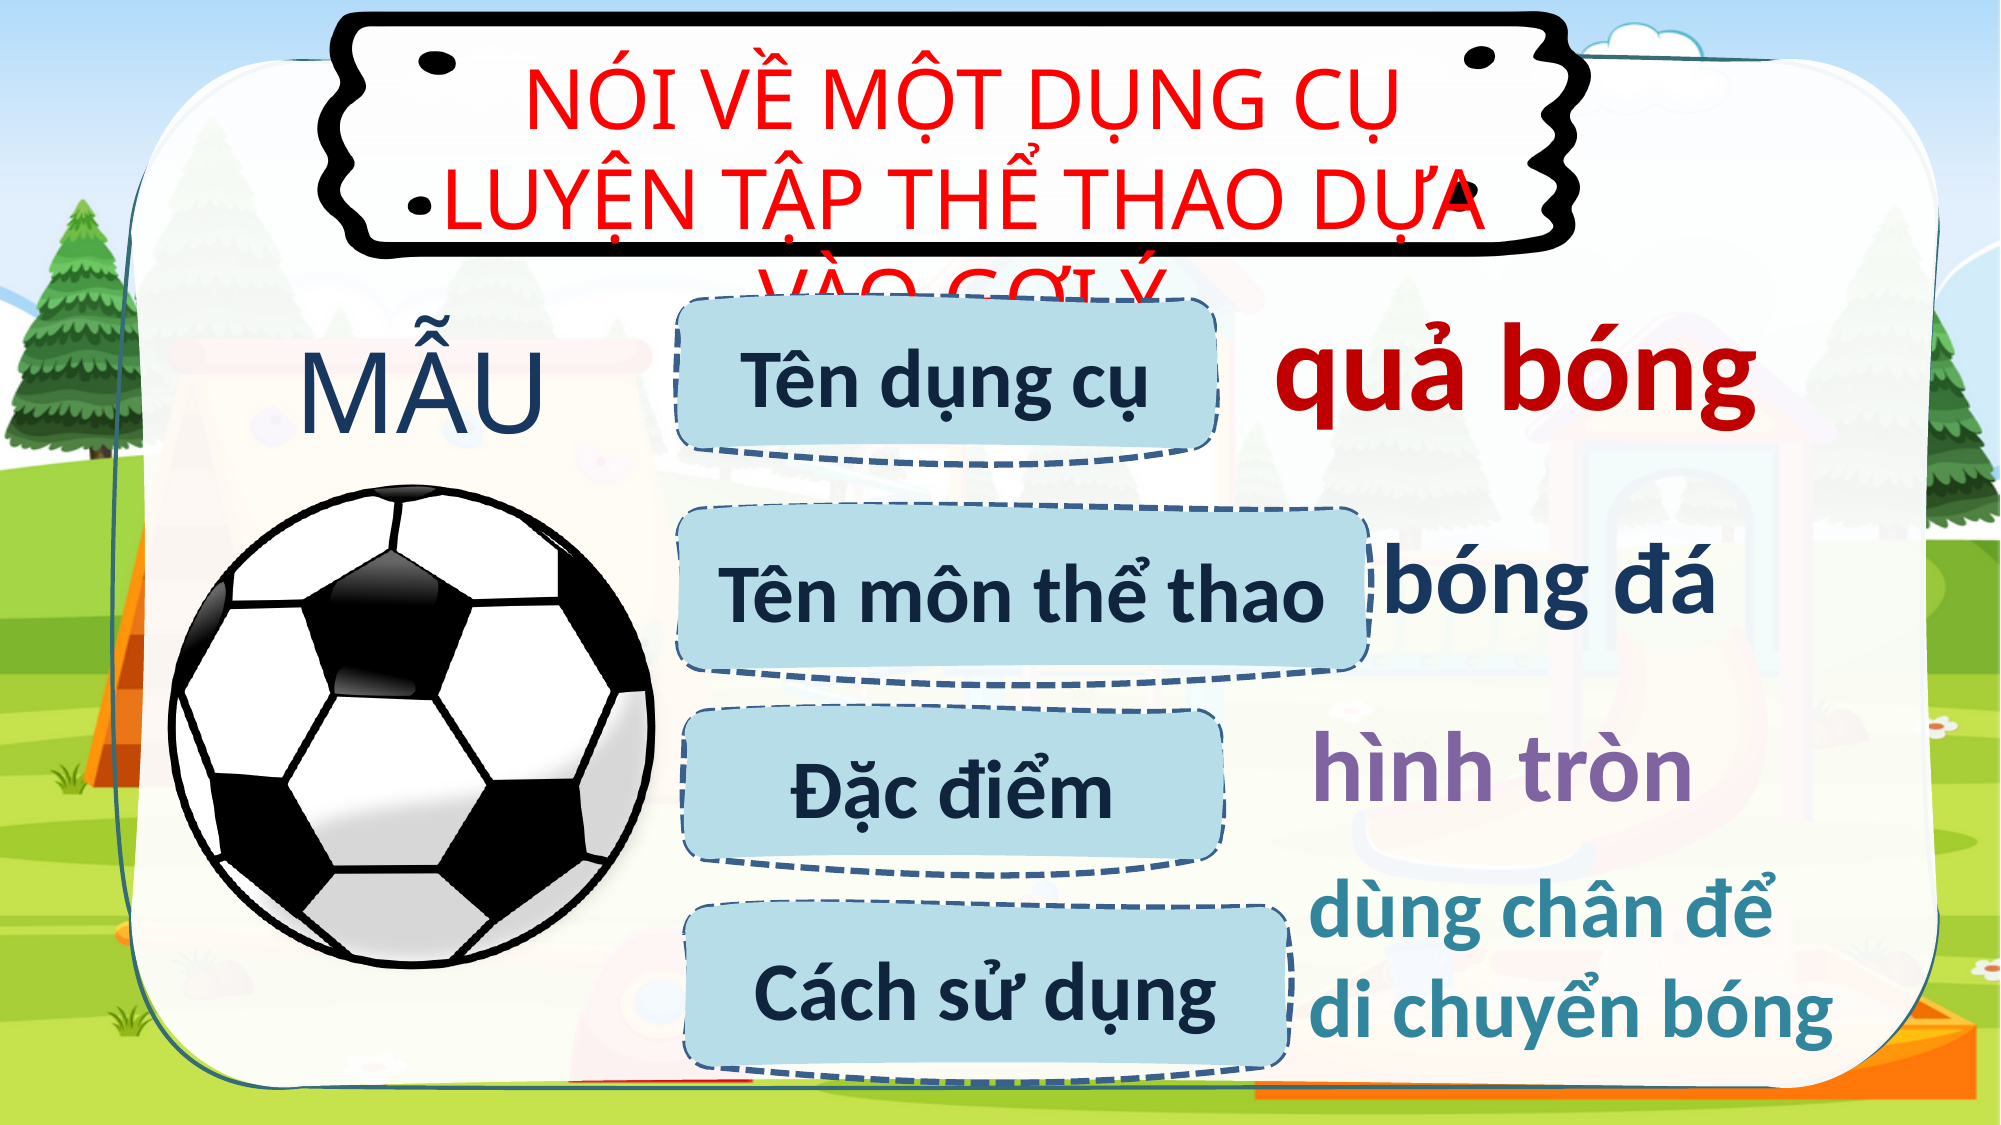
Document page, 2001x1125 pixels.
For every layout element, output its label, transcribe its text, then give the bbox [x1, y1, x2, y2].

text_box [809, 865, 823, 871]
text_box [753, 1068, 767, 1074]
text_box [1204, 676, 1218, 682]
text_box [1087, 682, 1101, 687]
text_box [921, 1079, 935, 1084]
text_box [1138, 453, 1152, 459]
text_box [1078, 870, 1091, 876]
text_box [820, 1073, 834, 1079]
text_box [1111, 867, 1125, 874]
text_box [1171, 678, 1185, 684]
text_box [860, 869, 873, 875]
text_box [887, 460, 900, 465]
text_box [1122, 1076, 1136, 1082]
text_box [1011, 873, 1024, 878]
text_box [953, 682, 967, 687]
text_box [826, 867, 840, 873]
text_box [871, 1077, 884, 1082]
text_box Tên dụng cụ [674, 293, 1219, 454]
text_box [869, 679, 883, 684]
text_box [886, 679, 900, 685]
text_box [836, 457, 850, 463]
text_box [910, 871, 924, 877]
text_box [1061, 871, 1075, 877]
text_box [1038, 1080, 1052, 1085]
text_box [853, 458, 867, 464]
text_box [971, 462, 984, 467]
text_box quả bóng [1259, 278, 1774, 444]
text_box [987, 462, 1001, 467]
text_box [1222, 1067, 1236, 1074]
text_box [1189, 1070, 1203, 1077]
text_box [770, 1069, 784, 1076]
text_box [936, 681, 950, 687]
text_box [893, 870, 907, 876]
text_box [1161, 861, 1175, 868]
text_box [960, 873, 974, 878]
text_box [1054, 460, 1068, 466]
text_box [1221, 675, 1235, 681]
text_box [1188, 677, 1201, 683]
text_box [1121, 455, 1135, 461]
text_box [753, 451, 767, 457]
text_box bóng đá [1367, 505, 1735, 641]
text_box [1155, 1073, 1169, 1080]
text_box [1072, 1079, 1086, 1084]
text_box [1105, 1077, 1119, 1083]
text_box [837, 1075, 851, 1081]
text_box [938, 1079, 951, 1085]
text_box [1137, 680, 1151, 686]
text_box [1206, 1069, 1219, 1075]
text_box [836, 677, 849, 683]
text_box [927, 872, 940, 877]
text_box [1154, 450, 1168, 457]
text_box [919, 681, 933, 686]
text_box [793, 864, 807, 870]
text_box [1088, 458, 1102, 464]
text_box Cách sử dụng [688, 900, 1293, 1073]
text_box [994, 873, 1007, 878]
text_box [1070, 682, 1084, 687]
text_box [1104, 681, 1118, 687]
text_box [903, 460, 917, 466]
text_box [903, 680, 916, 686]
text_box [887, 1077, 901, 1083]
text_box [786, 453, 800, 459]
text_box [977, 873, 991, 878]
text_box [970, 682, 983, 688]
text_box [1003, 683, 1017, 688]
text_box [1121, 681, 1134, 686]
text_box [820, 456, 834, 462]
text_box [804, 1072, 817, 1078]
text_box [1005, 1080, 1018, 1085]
text_box NÓI VỀ MỘT DỤNG CỤ LUYỆN TẬP THỂ THAO DỰA VÀO GỢI Ý [422, 270, 1505, 354]
picture [0, 0, 2000, 1125]
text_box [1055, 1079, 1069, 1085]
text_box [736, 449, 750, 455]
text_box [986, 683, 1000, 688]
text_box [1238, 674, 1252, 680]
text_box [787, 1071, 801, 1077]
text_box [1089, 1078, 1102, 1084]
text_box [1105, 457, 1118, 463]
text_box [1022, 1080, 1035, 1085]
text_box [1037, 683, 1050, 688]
text_box [112, 56, 1939, 1057]
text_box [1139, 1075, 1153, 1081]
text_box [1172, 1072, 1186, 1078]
text_box dùng chân để di chuyển bóng [1293, 846, 1869, 1062]
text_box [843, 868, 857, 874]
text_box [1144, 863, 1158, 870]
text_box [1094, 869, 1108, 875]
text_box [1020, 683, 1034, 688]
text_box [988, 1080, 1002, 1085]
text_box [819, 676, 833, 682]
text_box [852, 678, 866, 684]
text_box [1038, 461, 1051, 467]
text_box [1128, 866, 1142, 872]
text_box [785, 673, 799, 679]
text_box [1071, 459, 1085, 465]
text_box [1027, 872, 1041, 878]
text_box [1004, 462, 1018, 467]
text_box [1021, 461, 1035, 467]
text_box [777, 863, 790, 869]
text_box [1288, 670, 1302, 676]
text_box Đặc điểm [777, 704, 1226, 865]
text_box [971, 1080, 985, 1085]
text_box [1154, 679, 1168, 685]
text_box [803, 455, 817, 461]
text_box [183, 1010, 1862, 1089]
text_box Tên môn thể thao [777, 502, 1370, 673]
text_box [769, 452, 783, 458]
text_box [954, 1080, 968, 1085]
text_box hình tròn [1295, 694, 1711, 829]
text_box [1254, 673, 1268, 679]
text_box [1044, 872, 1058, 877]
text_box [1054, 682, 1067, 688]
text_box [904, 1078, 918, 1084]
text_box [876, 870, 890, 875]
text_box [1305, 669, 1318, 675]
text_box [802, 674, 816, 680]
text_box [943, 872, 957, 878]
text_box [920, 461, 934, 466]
text_box MẪU [279, 313, 566, 464]
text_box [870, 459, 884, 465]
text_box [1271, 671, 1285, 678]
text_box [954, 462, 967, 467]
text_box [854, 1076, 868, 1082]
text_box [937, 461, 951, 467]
